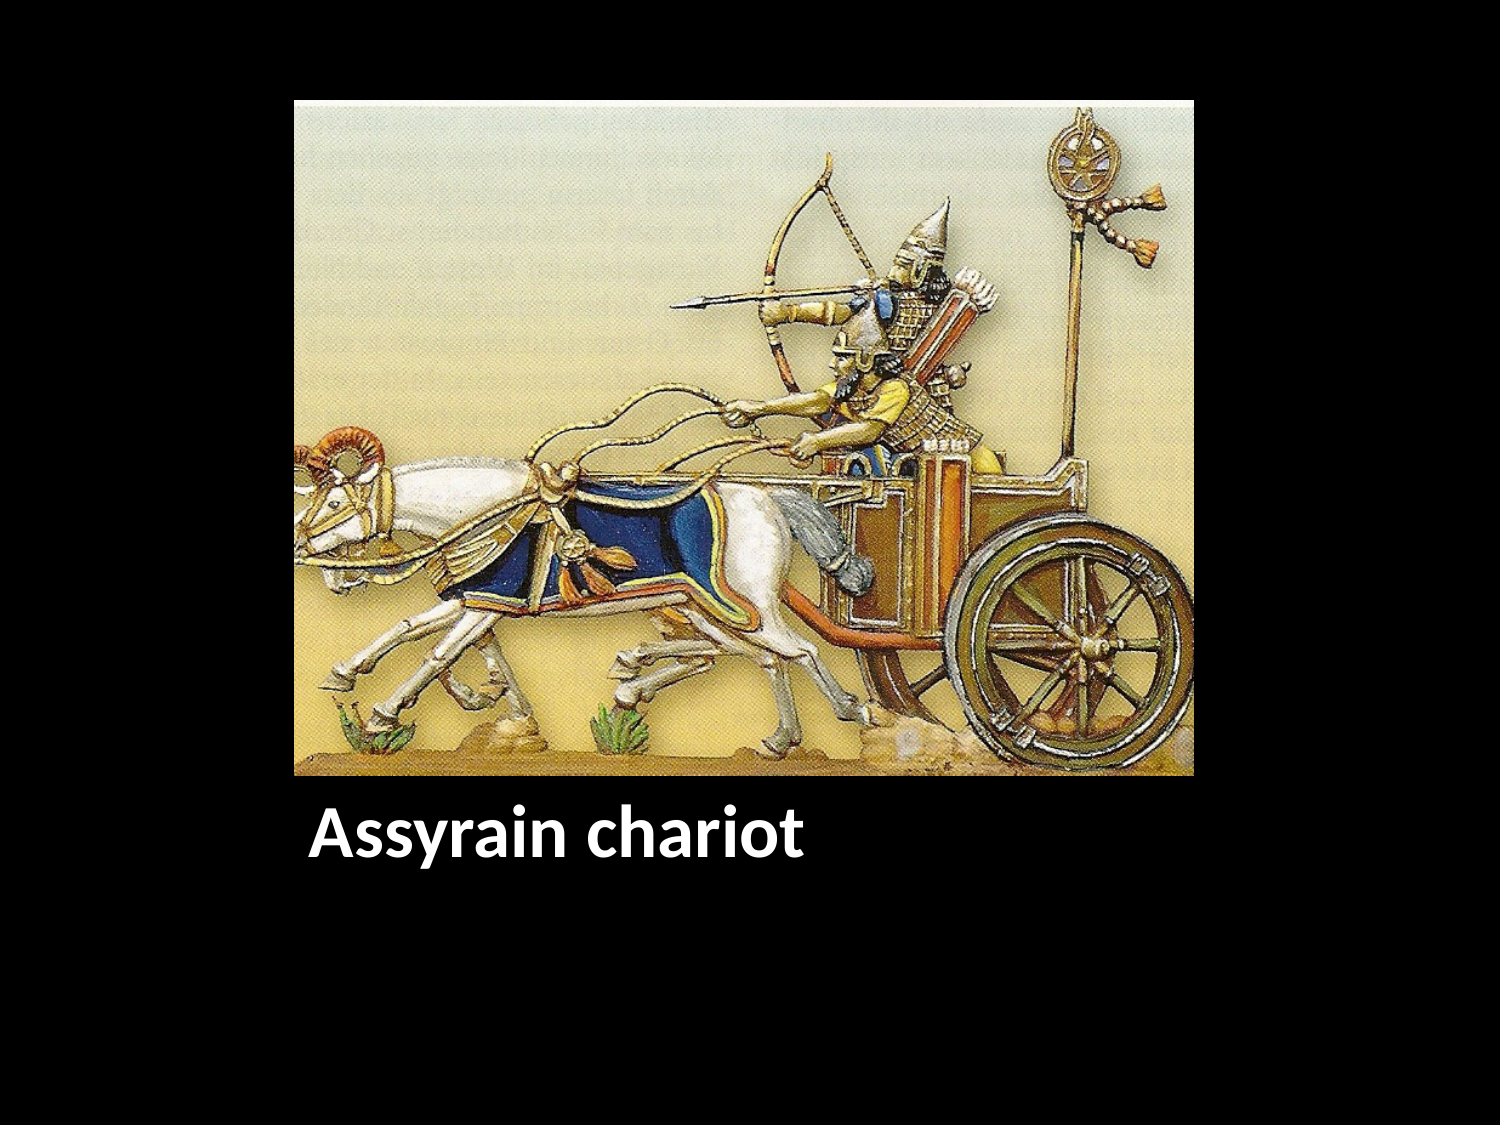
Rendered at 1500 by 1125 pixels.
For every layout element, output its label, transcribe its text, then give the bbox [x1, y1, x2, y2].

title Assyrain chariot [294, 787, 1194, 881]
picture [293, 100, 1195, 776]
